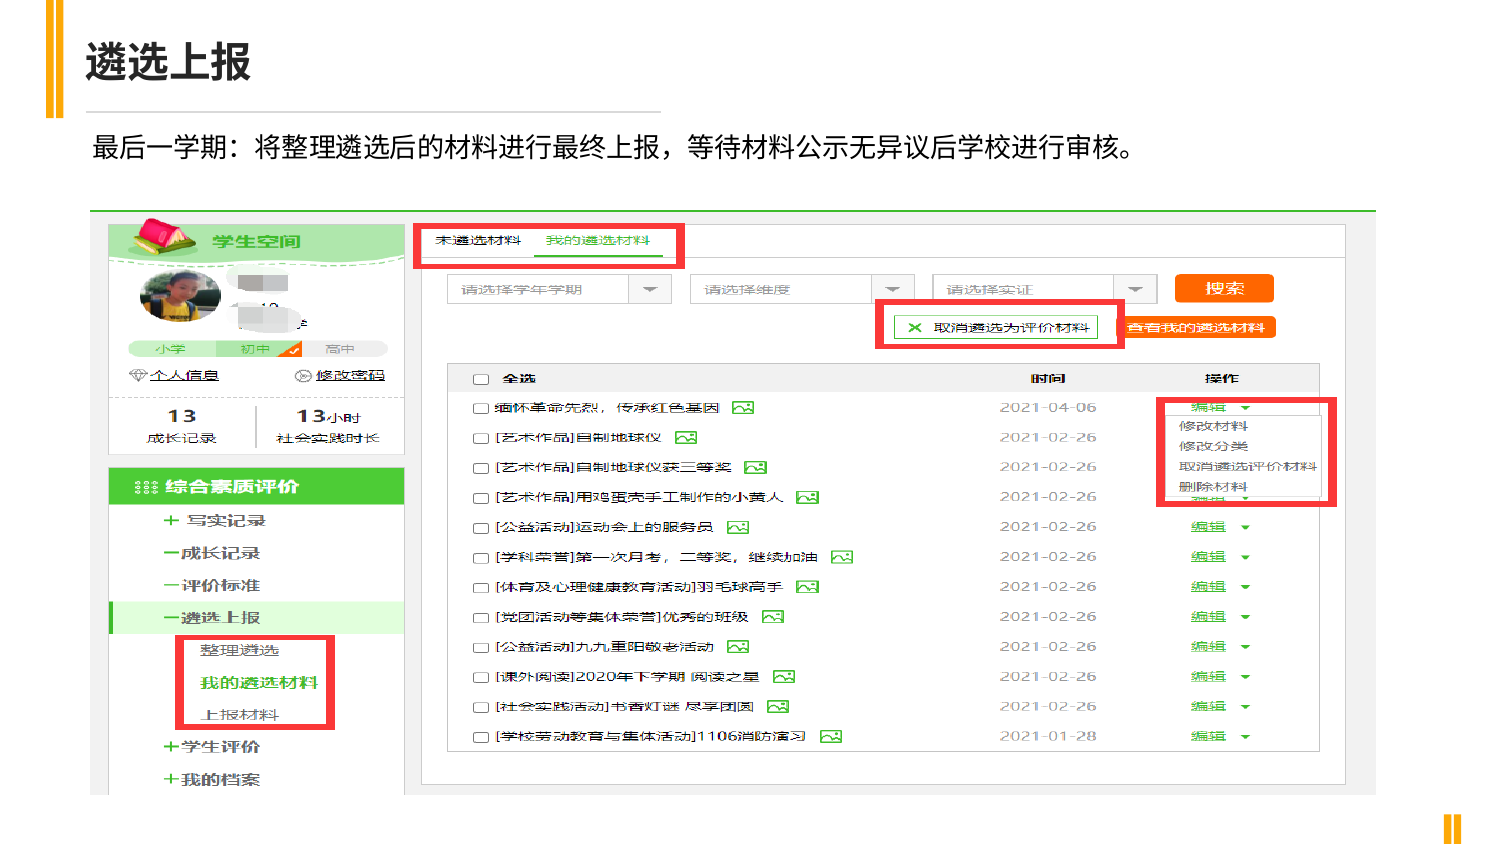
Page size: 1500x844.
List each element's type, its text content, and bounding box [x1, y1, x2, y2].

text_box 最后一学期：将整理遴选后的材料进行最终上报，等待材料公示无异议后学校进行审核。 [78, 123, 1422, 211]
text_box 遴选上报 [70, 28, 706, 93]
picture [90, 210, 1376, 795]
